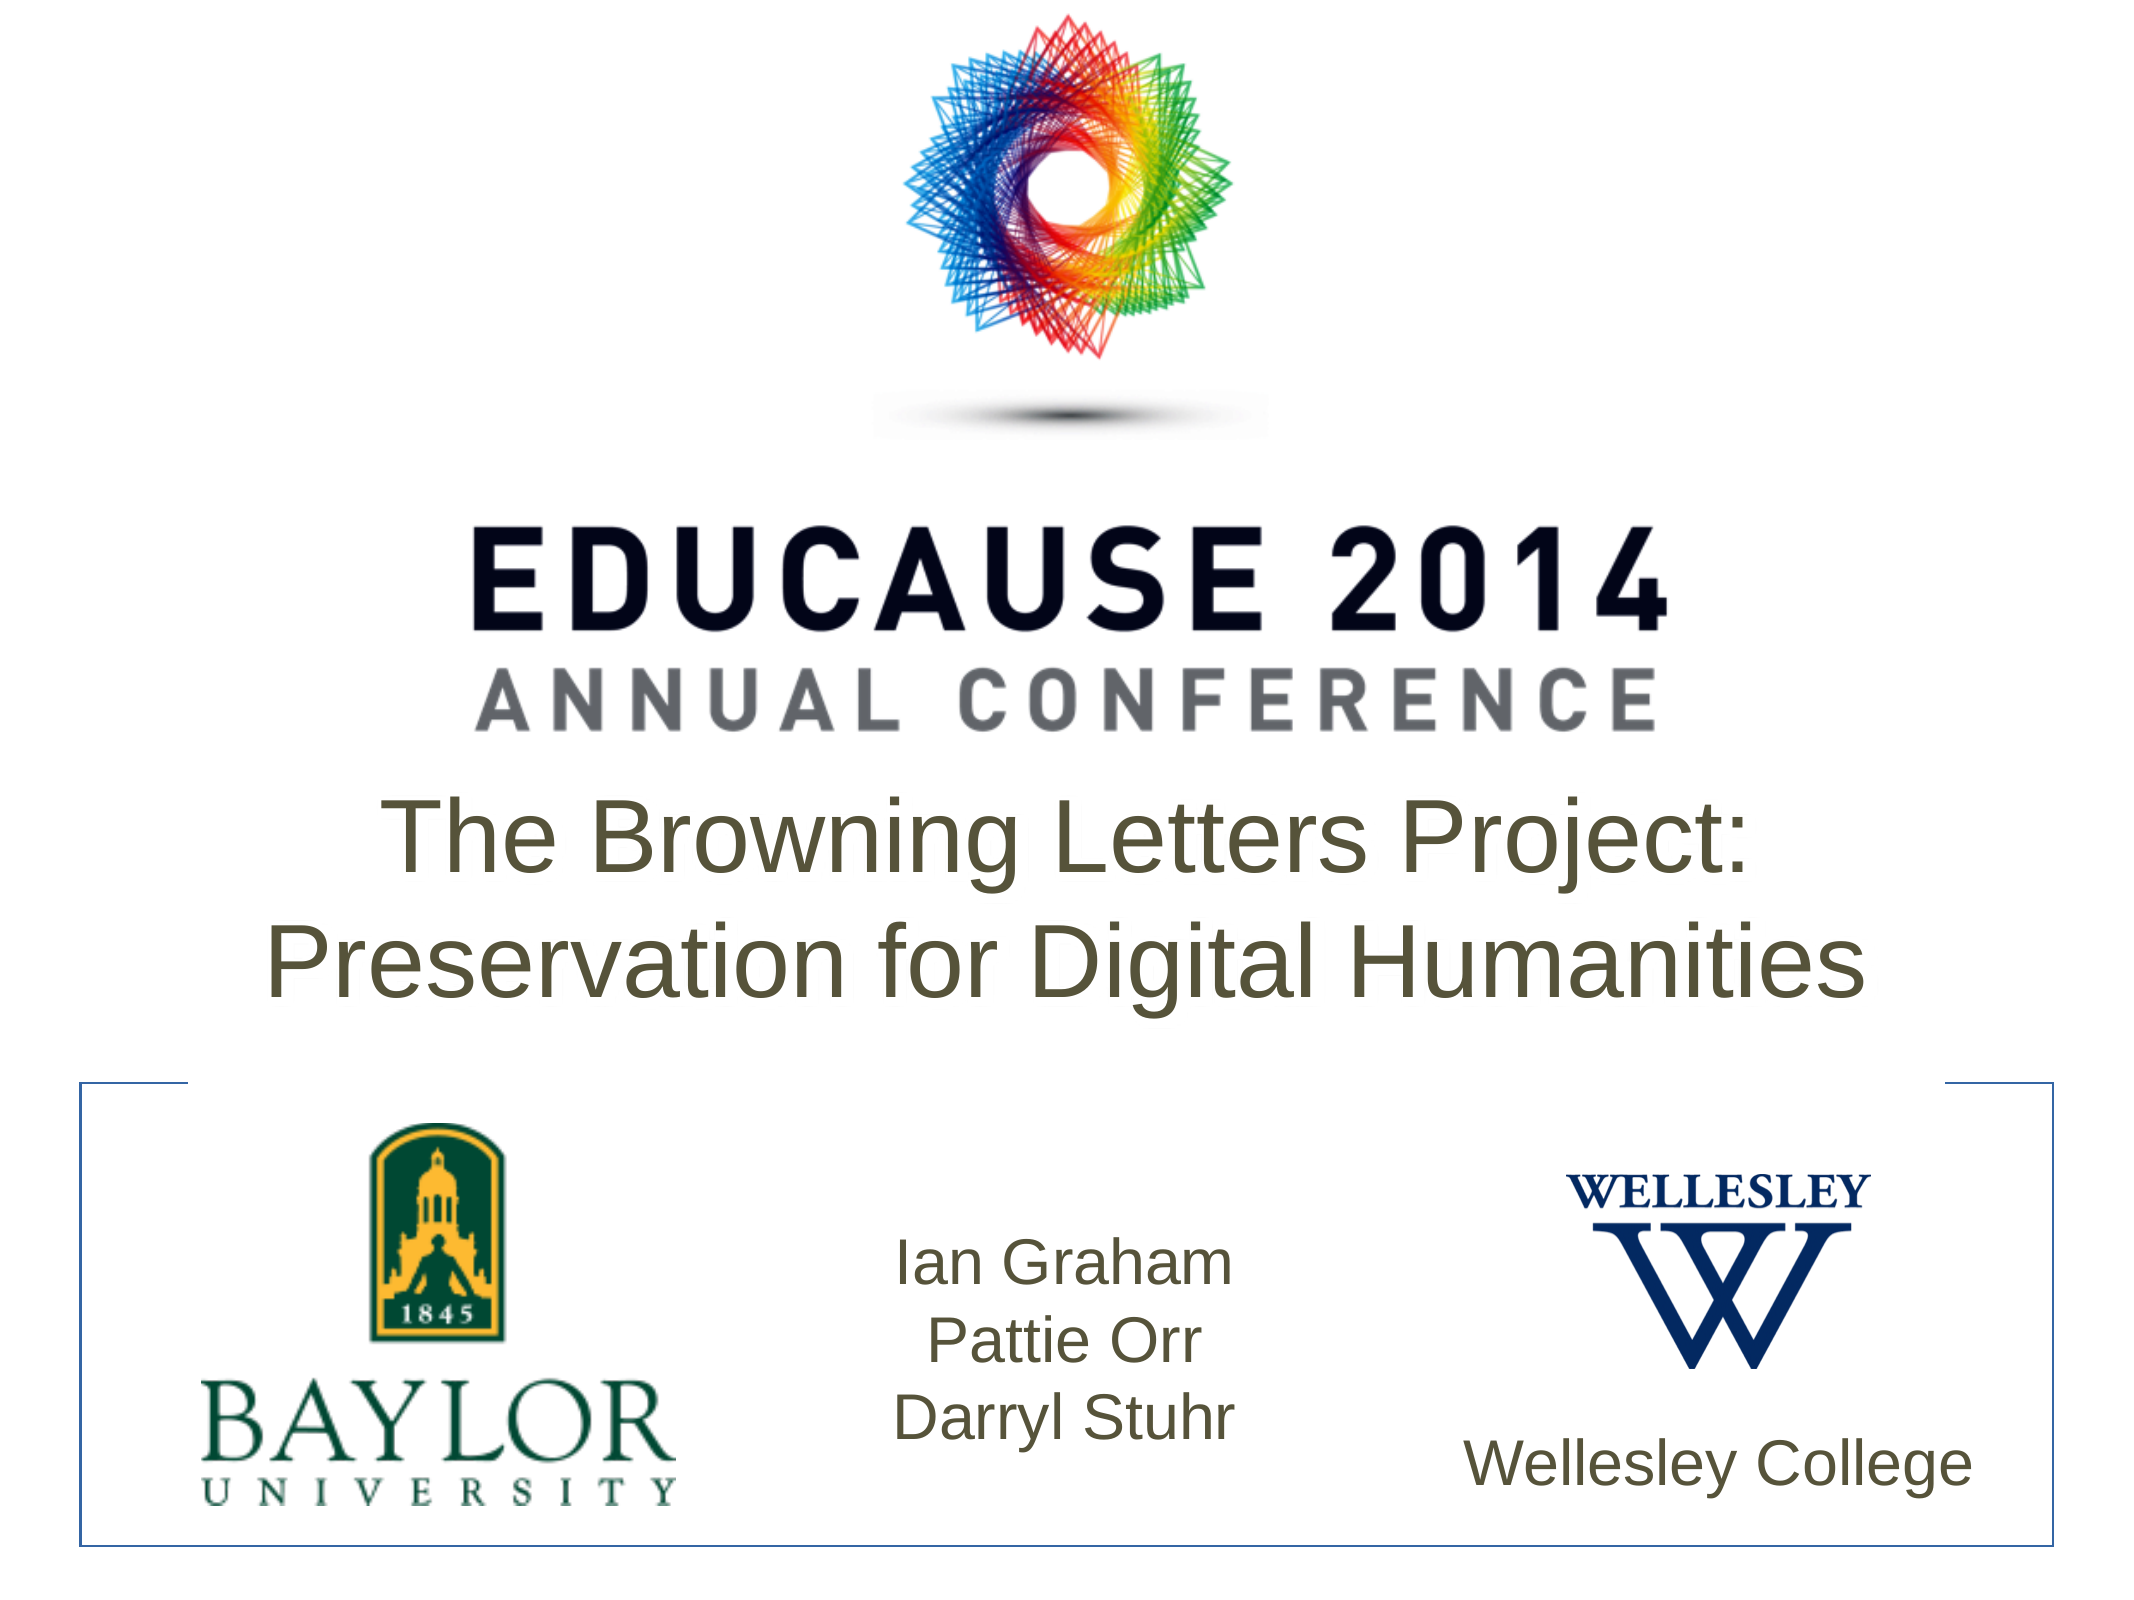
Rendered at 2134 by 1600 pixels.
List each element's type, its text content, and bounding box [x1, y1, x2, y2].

picture [188, 0, 1945, 1084]
text_box [80, 1083, 2053, 1546]
picture [201, 1123, 676, 1507]
text_box Wellesley College [1455, 1412, 1983, 1507]
text_box Ian Graham Pattie Orr Darryl Stuhr [892, 1219, 1237, 1453]
picture [1566, 1174, 1872, 1370]
